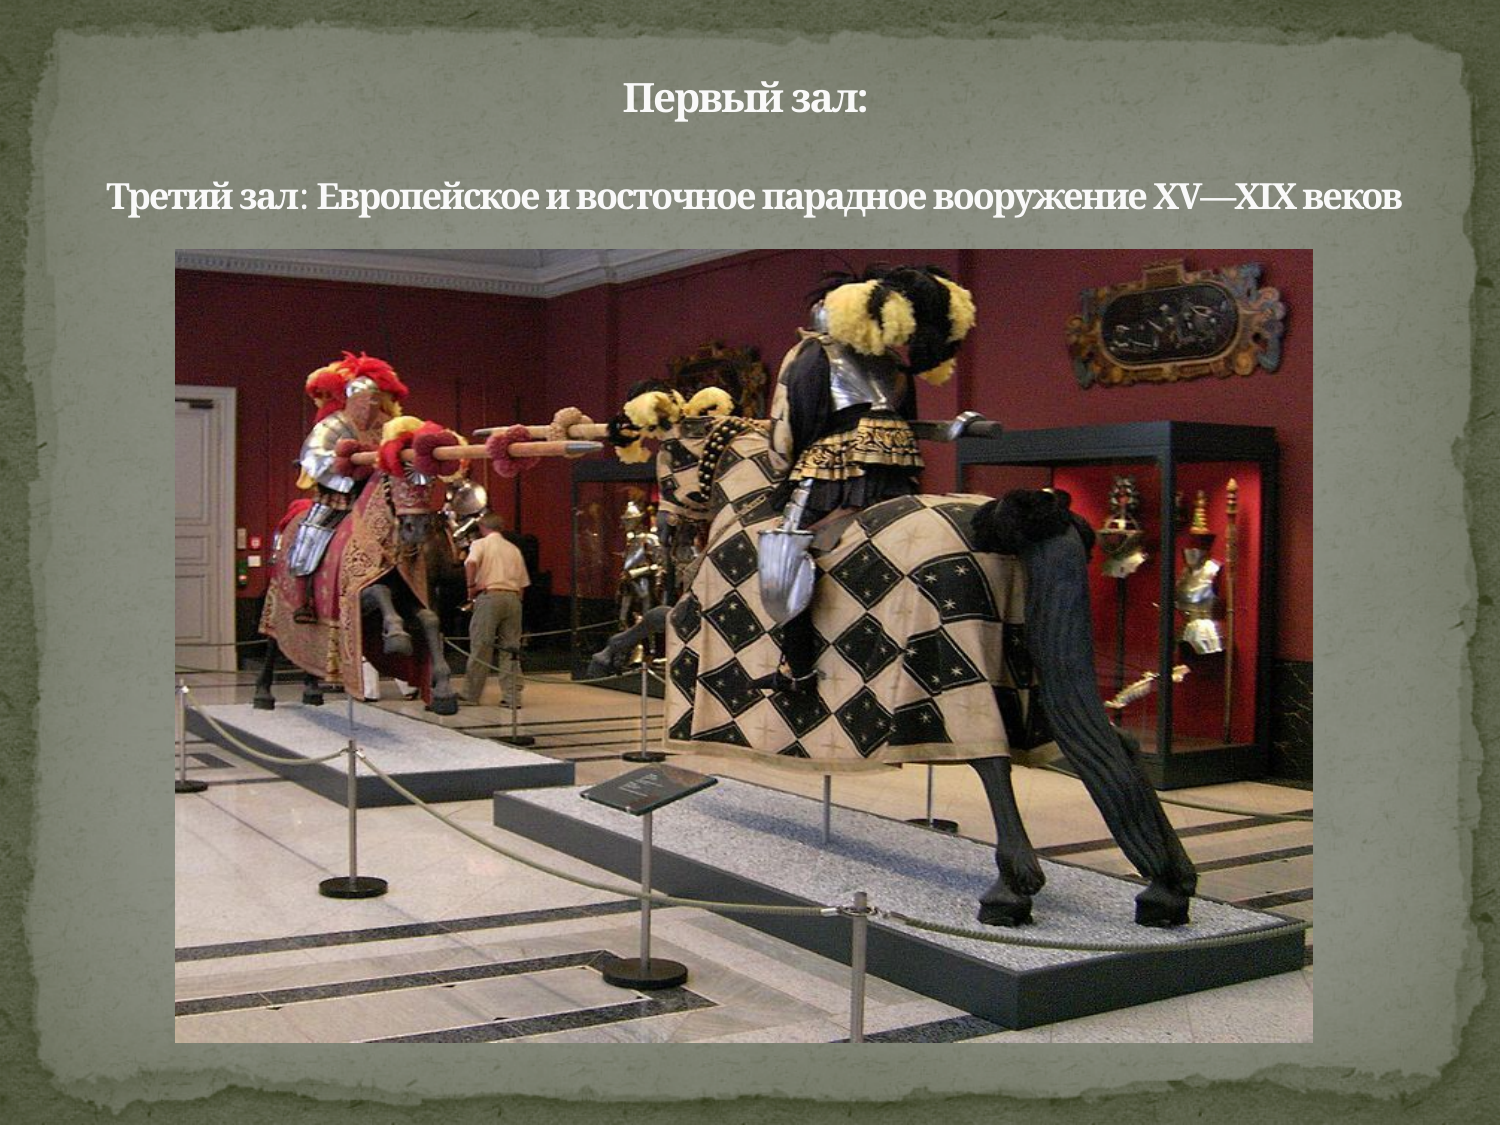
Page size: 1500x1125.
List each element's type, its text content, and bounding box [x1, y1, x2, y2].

title Первый зал: Третий зал: Европейское и восточное парадное вооружение XV—XIX веков [74, 24, 1425, 225]
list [178, 252, 1311, 1041]
